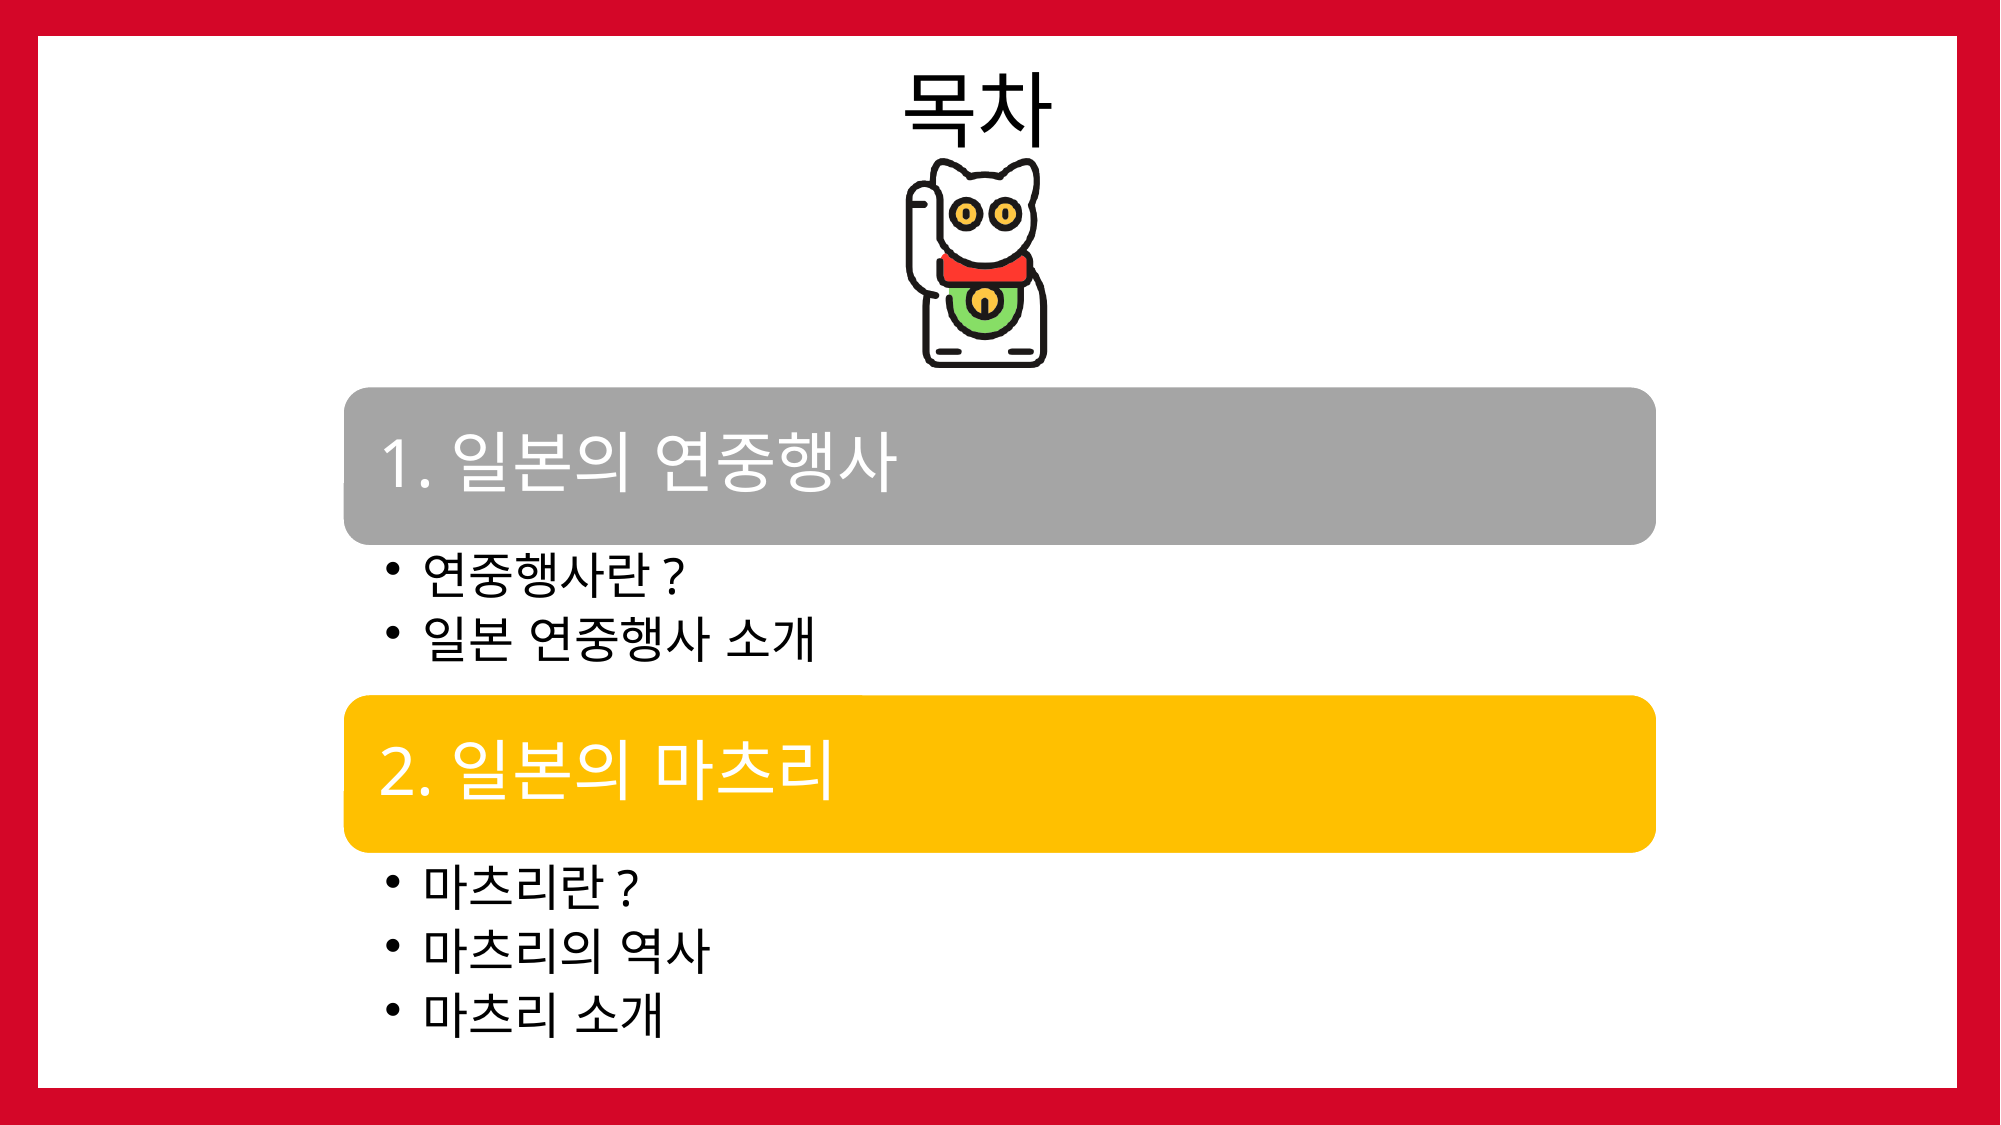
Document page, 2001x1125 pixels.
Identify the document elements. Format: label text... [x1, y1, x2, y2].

text_box 목차 [886, 51, 1095, 166]
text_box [342, 383, 1658, 1084]
picture [871, 158, 1081, 368]
